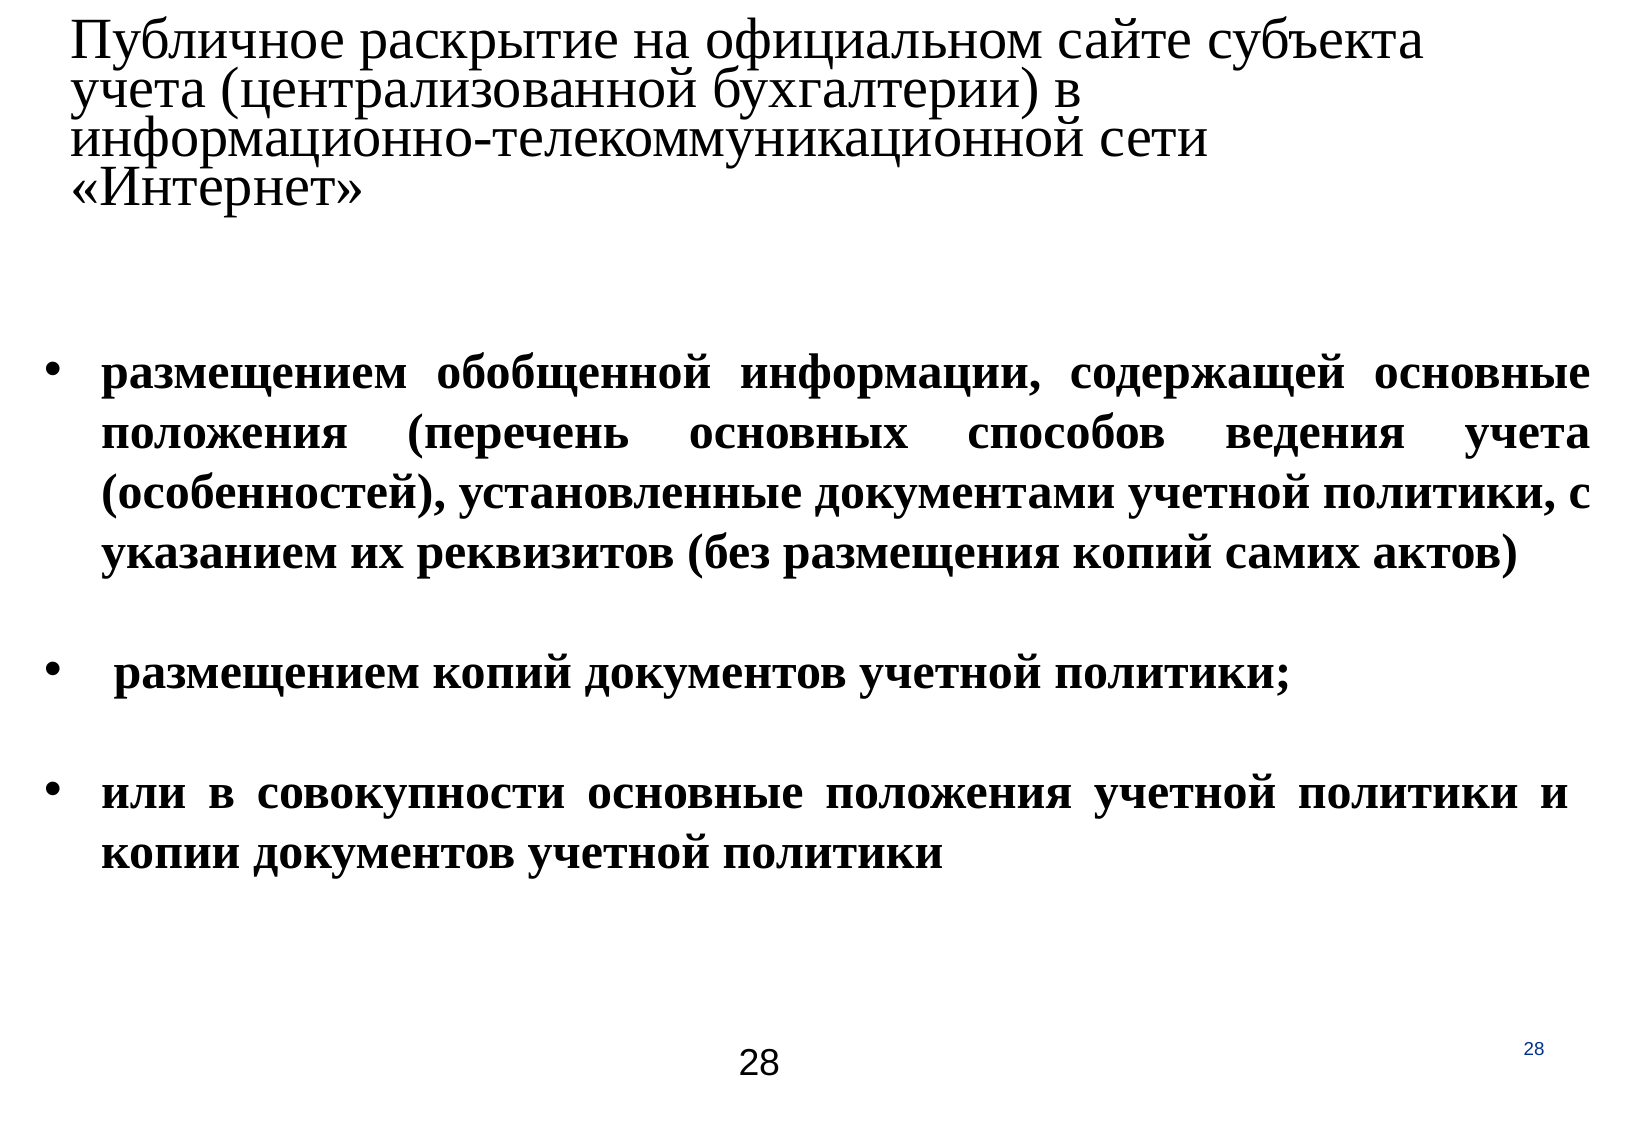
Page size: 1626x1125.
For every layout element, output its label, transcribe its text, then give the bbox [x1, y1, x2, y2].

title Публичное раскрытие на официальном сайте субъекта учета (централизованной бухгалтерии) в информационно-телекоммуникационной сети «Интернет» [70, 19, 1517, 302]
list размещением обобщенной информации, содержащей основные положения (перечень основных способов ведения учета (особенностей), установленные документами учетной политики, с указанием их реквизитов (без размещения копий самих актов) размещением копий документов учетной политики; или в совокупности основные положения учетной политики и копии документов учетной политики [44, 338, 1593, 944]
slide_number 28 [12, 1051, 851, 1077]
